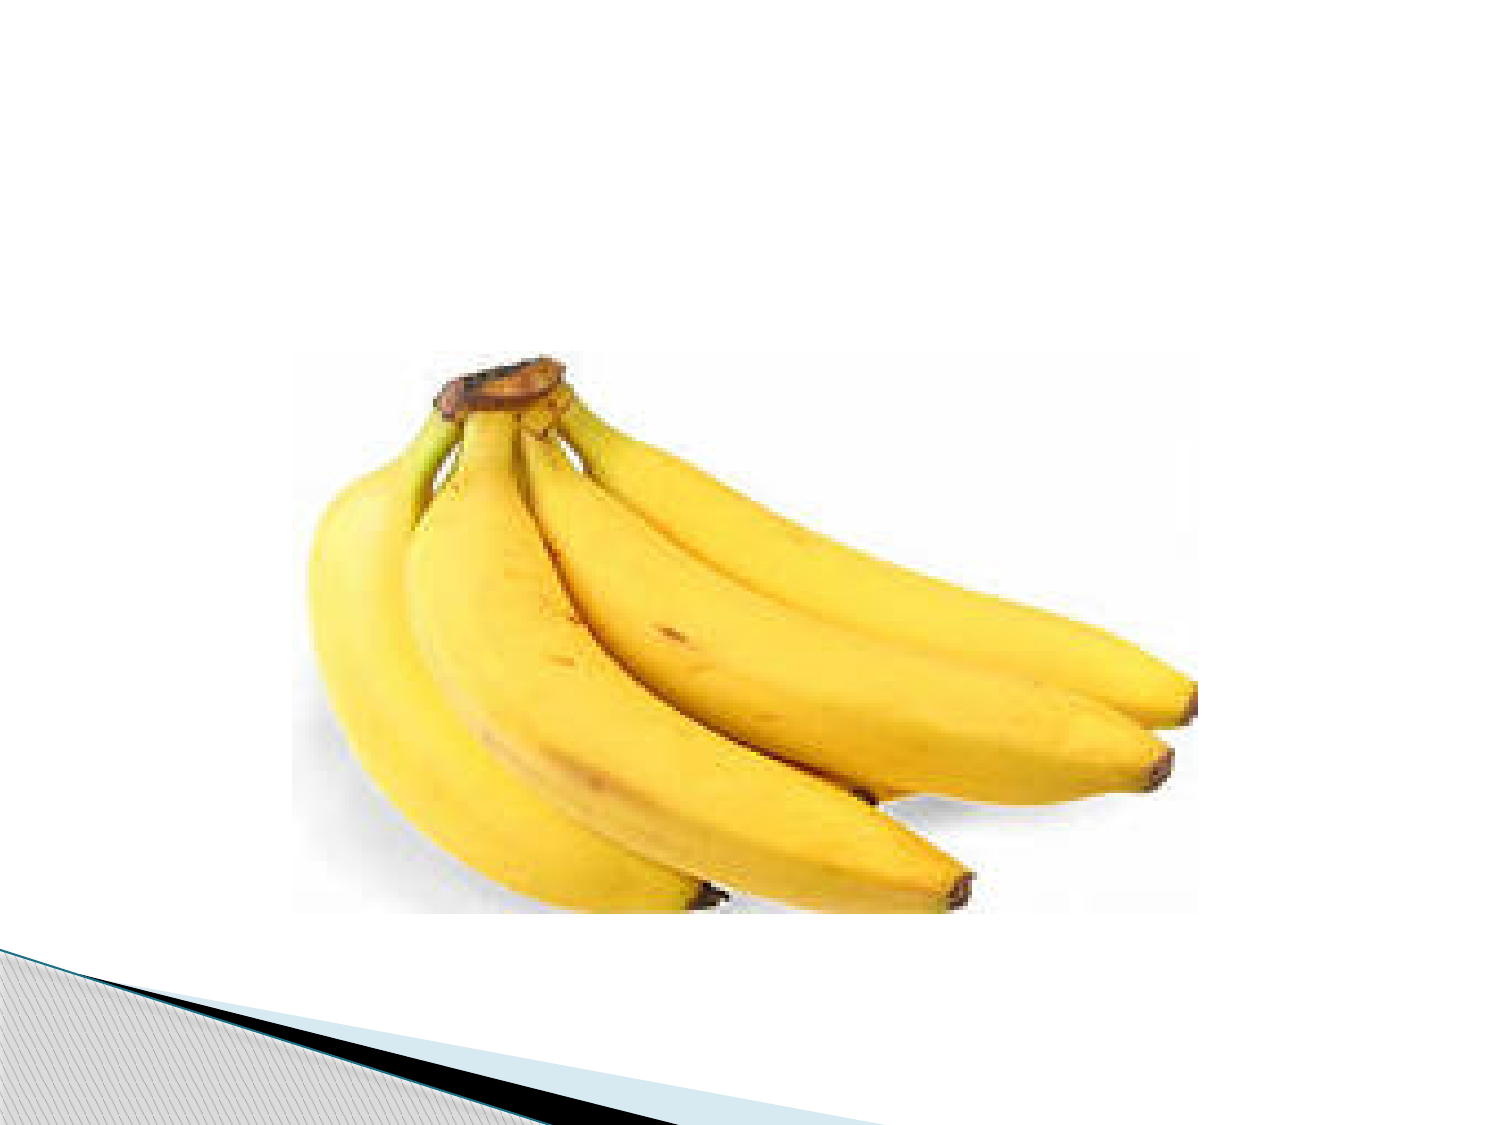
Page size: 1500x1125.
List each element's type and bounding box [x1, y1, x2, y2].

list [292, 351, 1198, 915]
